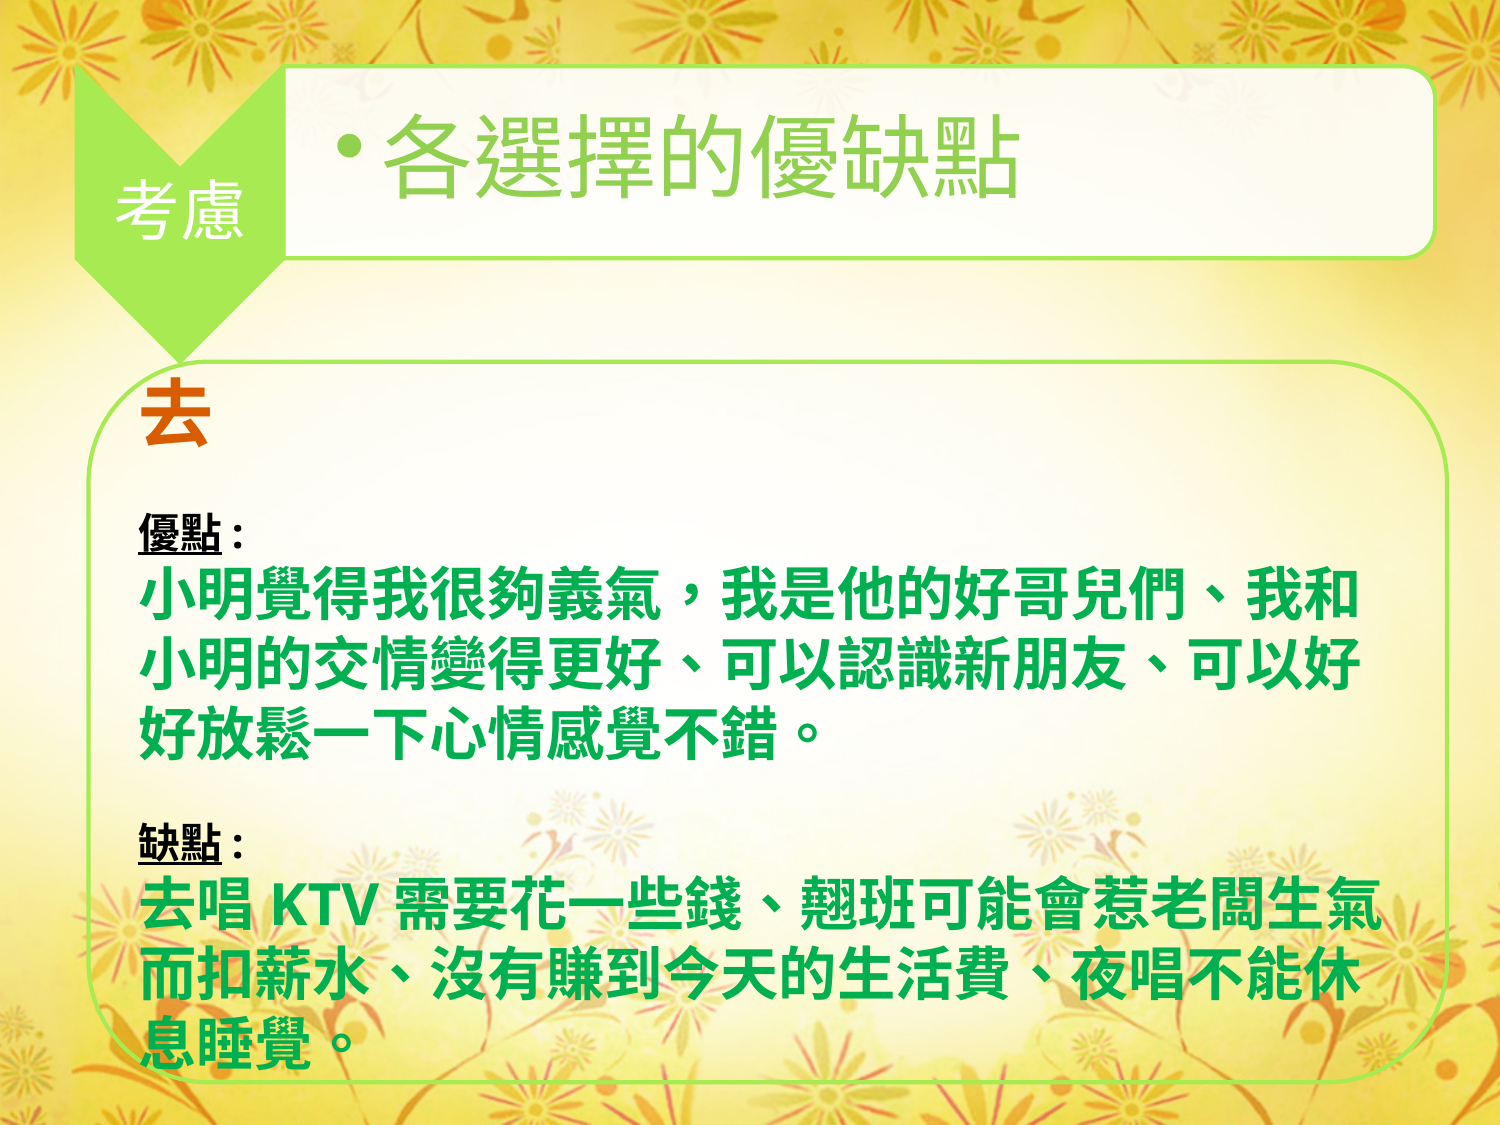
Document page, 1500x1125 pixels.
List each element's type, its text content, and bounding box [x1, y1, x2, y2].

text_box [76, 66, 1436, 362]
picture [0, 0, 1500, 1125]
text_box 去 優點: 小明覺得我很夠義氣，我是他的好哥兒們、我和小明的交情變得更好、可以認識新朋友、可以好好放鬆一下心情感覺不錯。 缺點: 去唱KTV需要花一些錢、翹班可能會惹老闆生氣而扣薪水、沒有賺到今天的生活費、夜唱不能休息睡覺。 [86, 369, 1450, 1085]
